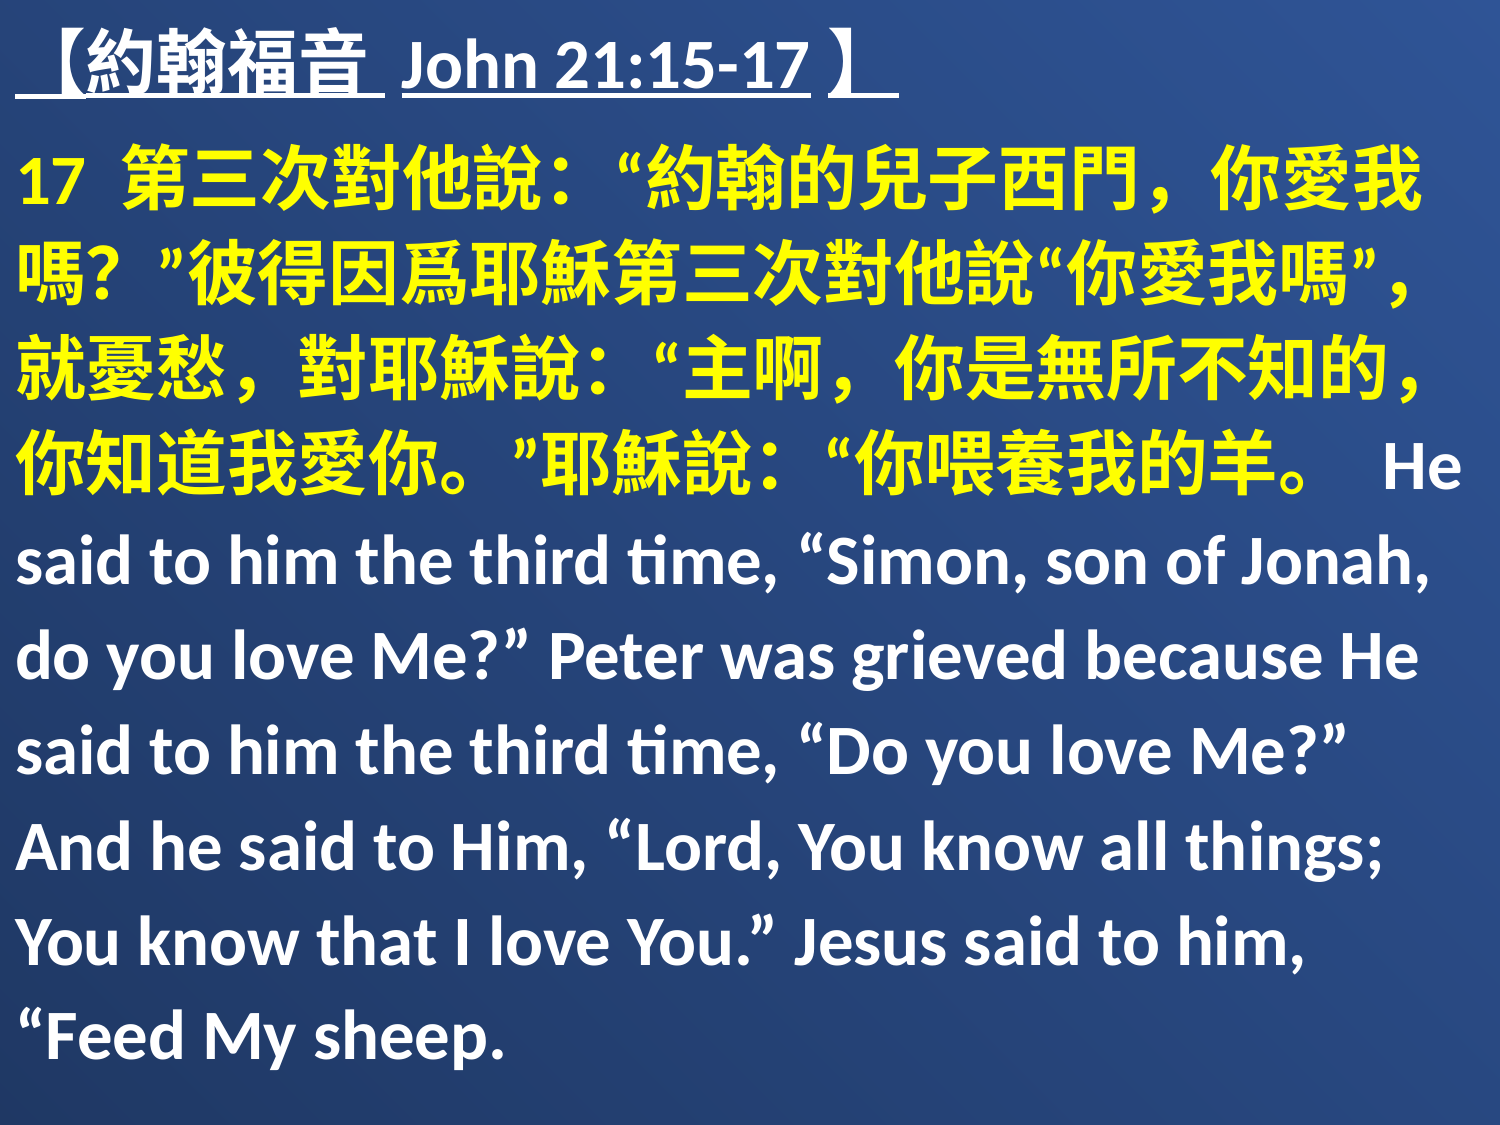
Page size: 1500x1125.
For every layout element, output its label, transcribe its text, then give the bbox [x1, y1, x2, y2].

subtitle 【約翰福音 John 21:15-17】 17 第三次對他說：“約翰的兒子西門，你愛我嗎？”彼得因爲耶穌第三次對他說“你愛我嗎”，就憂愁，對耶穌說：“主啊，你是無所不知的，你知道我愛你。”耶穌說：“你喂養我的羊。 He said to him the third time, “Simon, son of Jonah, do you love Me?” Peter was grieved because He said to him the third time, “Do you love Me?” And he said to Him, “Lord, You know all things; You know that I love You.” Jesus said to him, “Feed My sheep. [0, 0, 1500, 1125]
